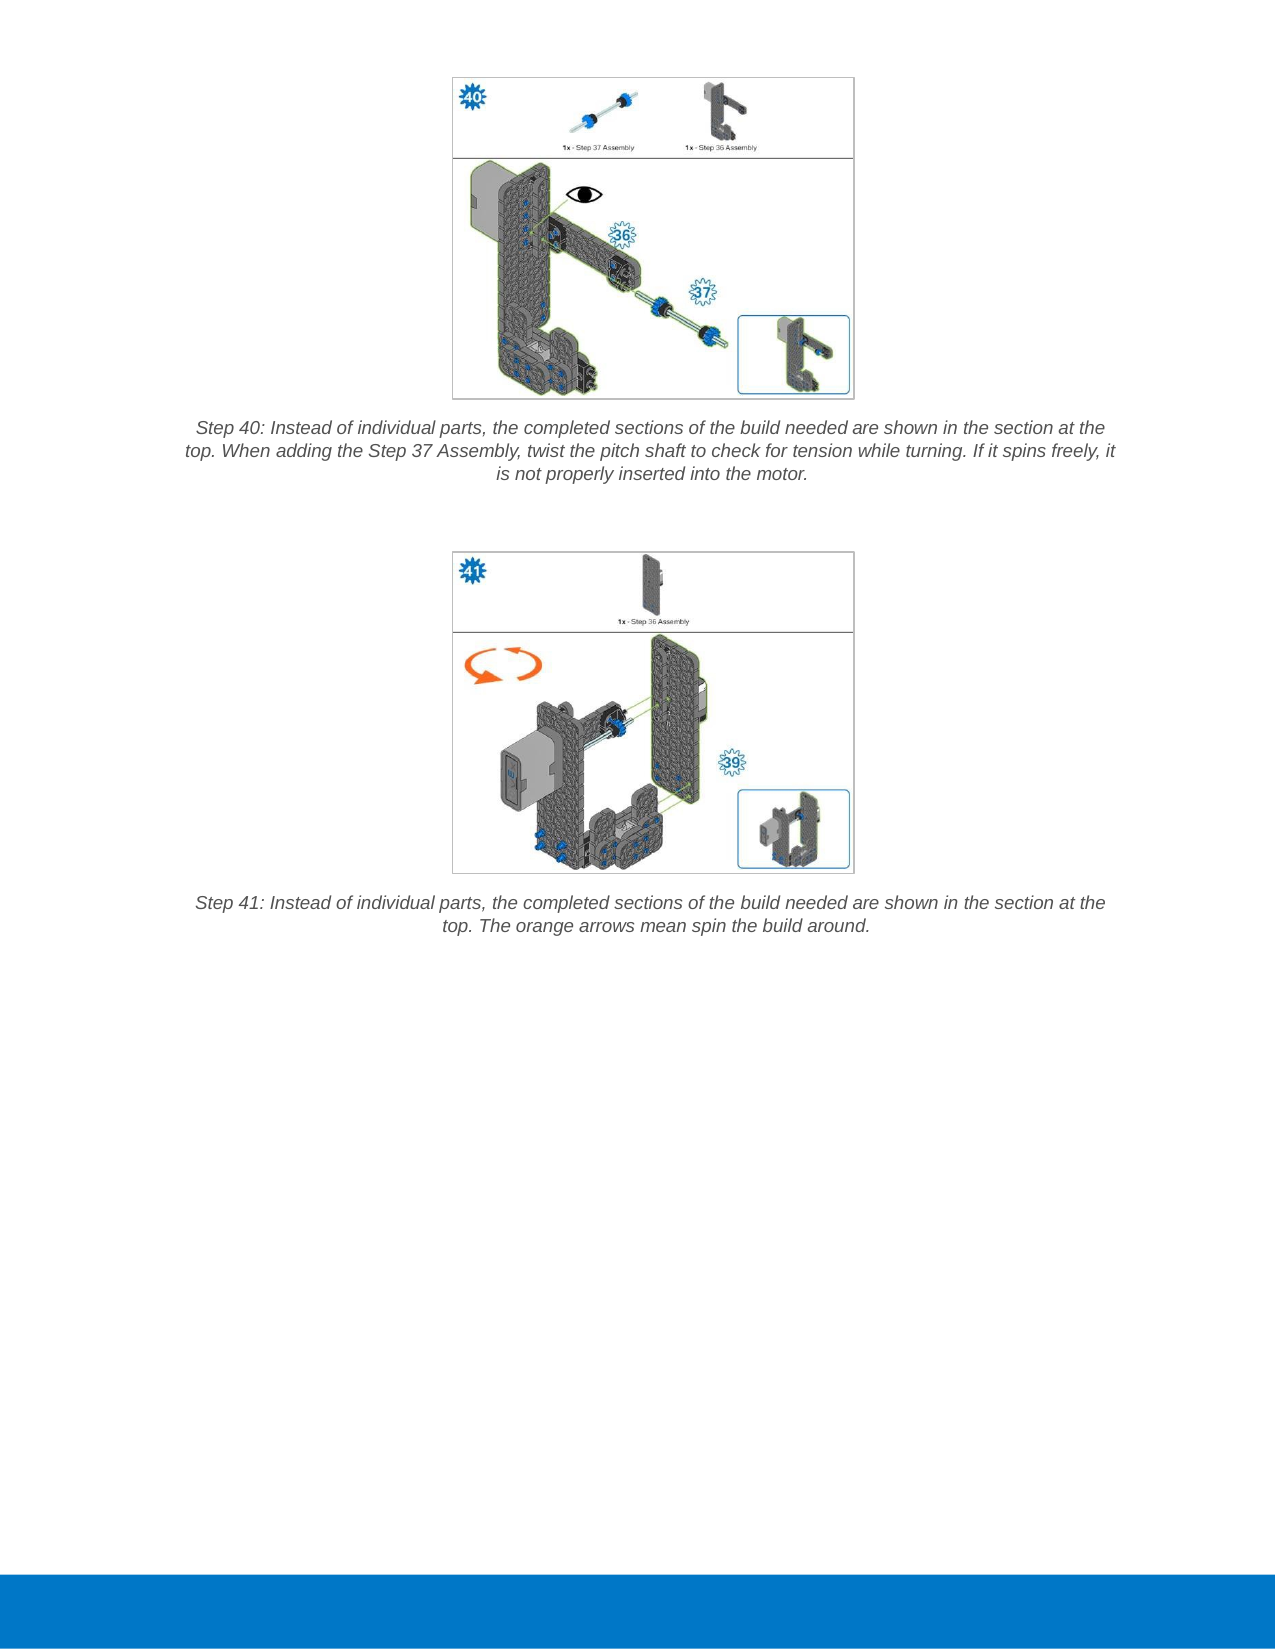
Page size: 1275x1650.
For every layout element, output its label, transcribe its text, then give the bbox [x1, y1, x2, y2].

text_box Step 41: Instead of individual parts, the completed sections of the build needed are shown in the section at the top. The orange arrows mean spin the build around. [193, 888, 1112, 937]
text_box [0, 1574, 1275, 1649]
text_box [452, 551, 854, 874]
text_box [452, 77, 854, 399]
text_box Step 40: Instead of individual parts, the completed sections of the build needed are shown in the section at the top. When adding the Step 37 Assembly, twist the pitch shaft to check for tension while turning. If it spins freely, it is not properly inserted into the motor. [181, 413, 1123, 485]
